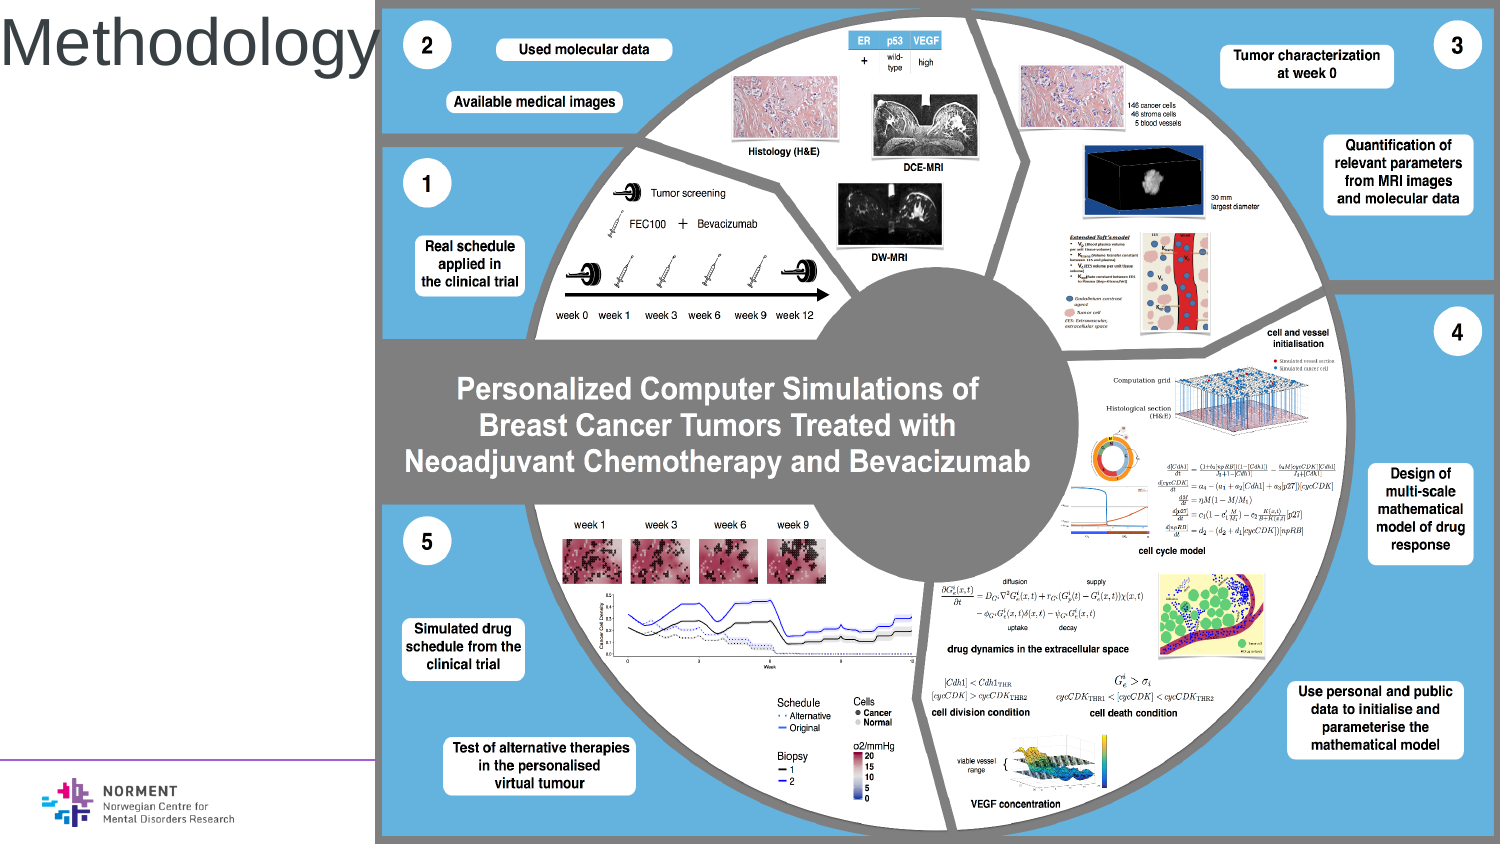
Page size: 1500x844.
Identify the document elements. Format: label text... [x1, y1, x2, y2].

text_box Methodology [0, 0, 374, 141]
picture [374, 0, 1500, 844]
picture [42, 778, 234, 827]
